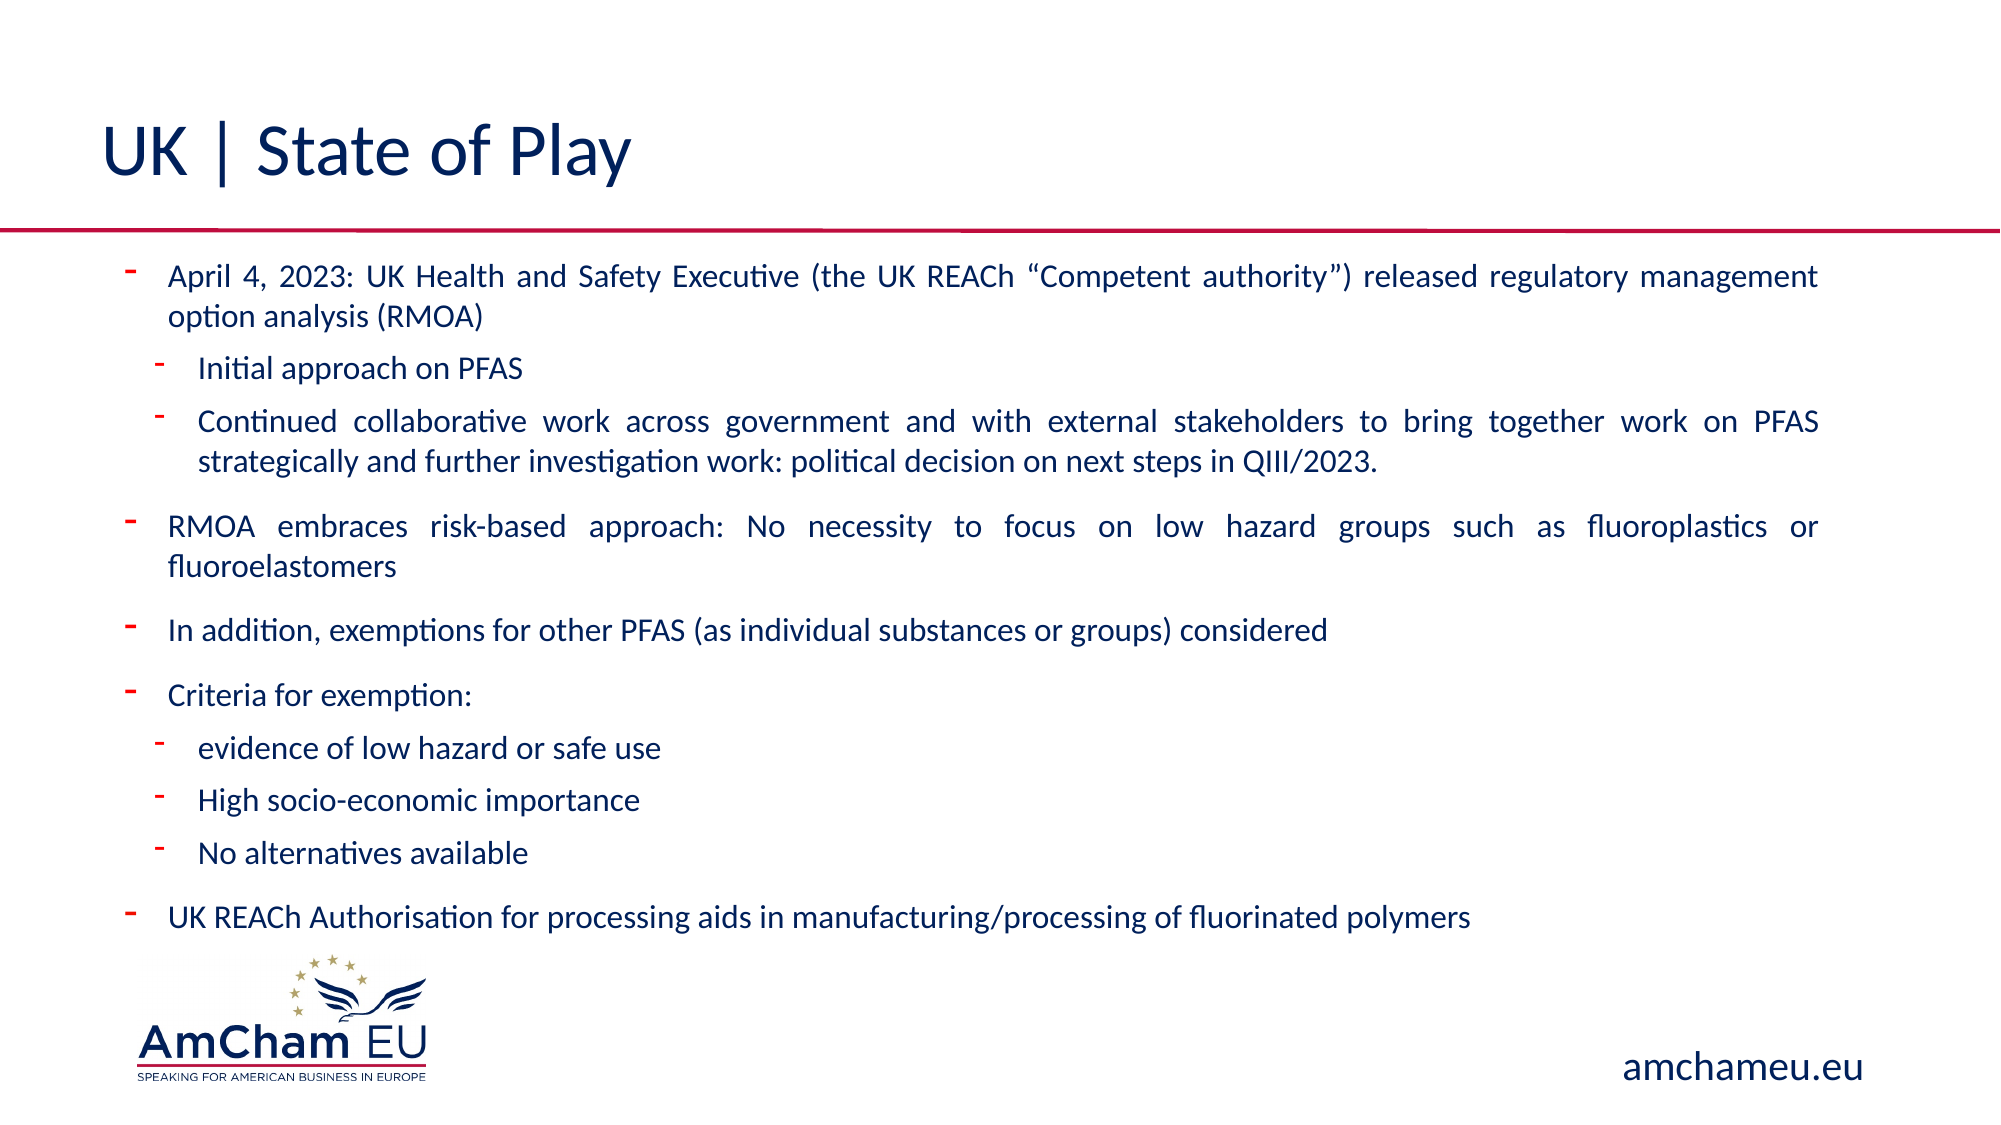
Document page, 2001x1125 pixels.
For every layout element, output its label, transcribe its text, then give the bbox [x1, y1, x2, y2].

title UK | State of Play [86, 42, 1812, 261]
picture [137, 954, 426, 1081]
text_box April 4, 2023: UK Health and Safety Executive (the UK REACh “Competent authority”) released regulatory management option analysis (RMOA) Initial approach on PFAS Continued collaborative work across government and with external stakeholders to bring together work on PFAS strategically and further investigation work: political decision on next steps in QIII/2023. RMOA embraces risk-based approach: No necessity to focus on low hazard groups such as fluoroplastics or fluoroelastomers In addition, exemptions for other PFAS (as individual substances or groups) considered Criteria for exemption: evidence of low hazard or safe use High socio-economic importance No alternatives available UK REACh Authorisation for processing aids in manufacturing/processing of fluorinated polymers [109, 246, 1837, 944]
